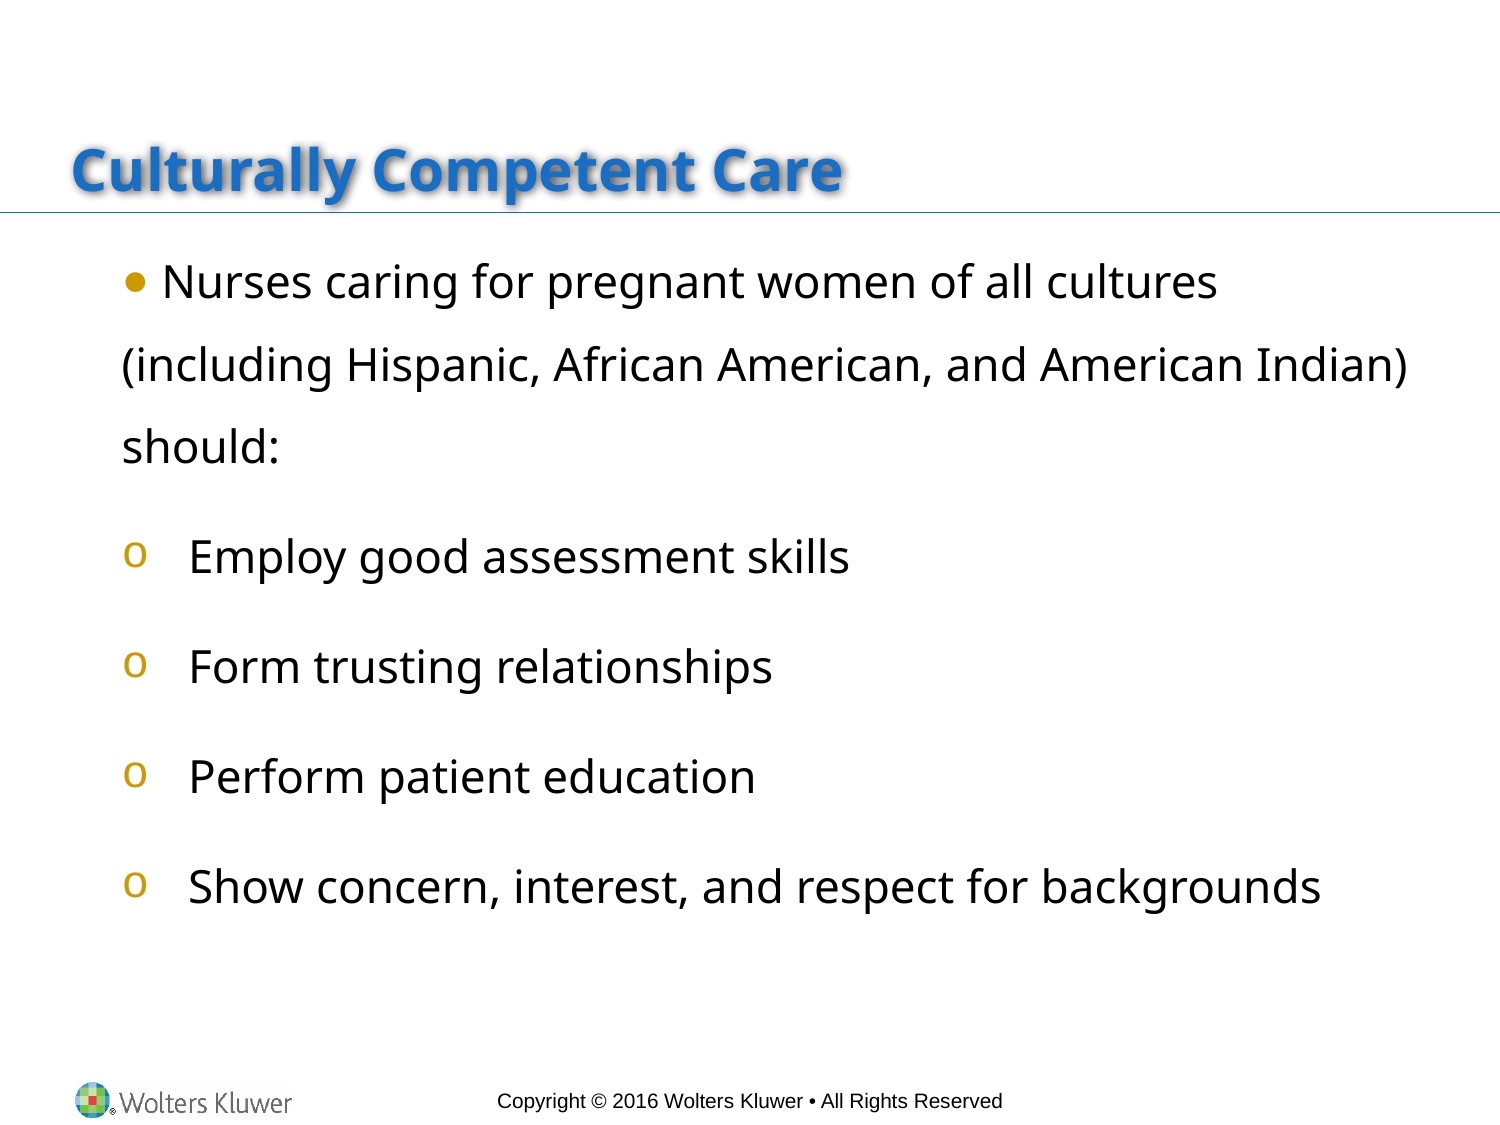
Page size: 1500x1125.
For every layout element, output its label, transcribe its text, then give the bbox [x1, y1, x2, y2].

list Nurses caring for pregnant women of all cultures (including Hispanic, African American, and American Indian) should: Employ good assessment skills Form trusting relationships Perform patient education Show concern, interest, and respect for backgrounds [31, 217, 1453, 937]
picture [75, 1082, 292, 1118]
title Culturally Competent Care [70, 140, 1470, 204]
